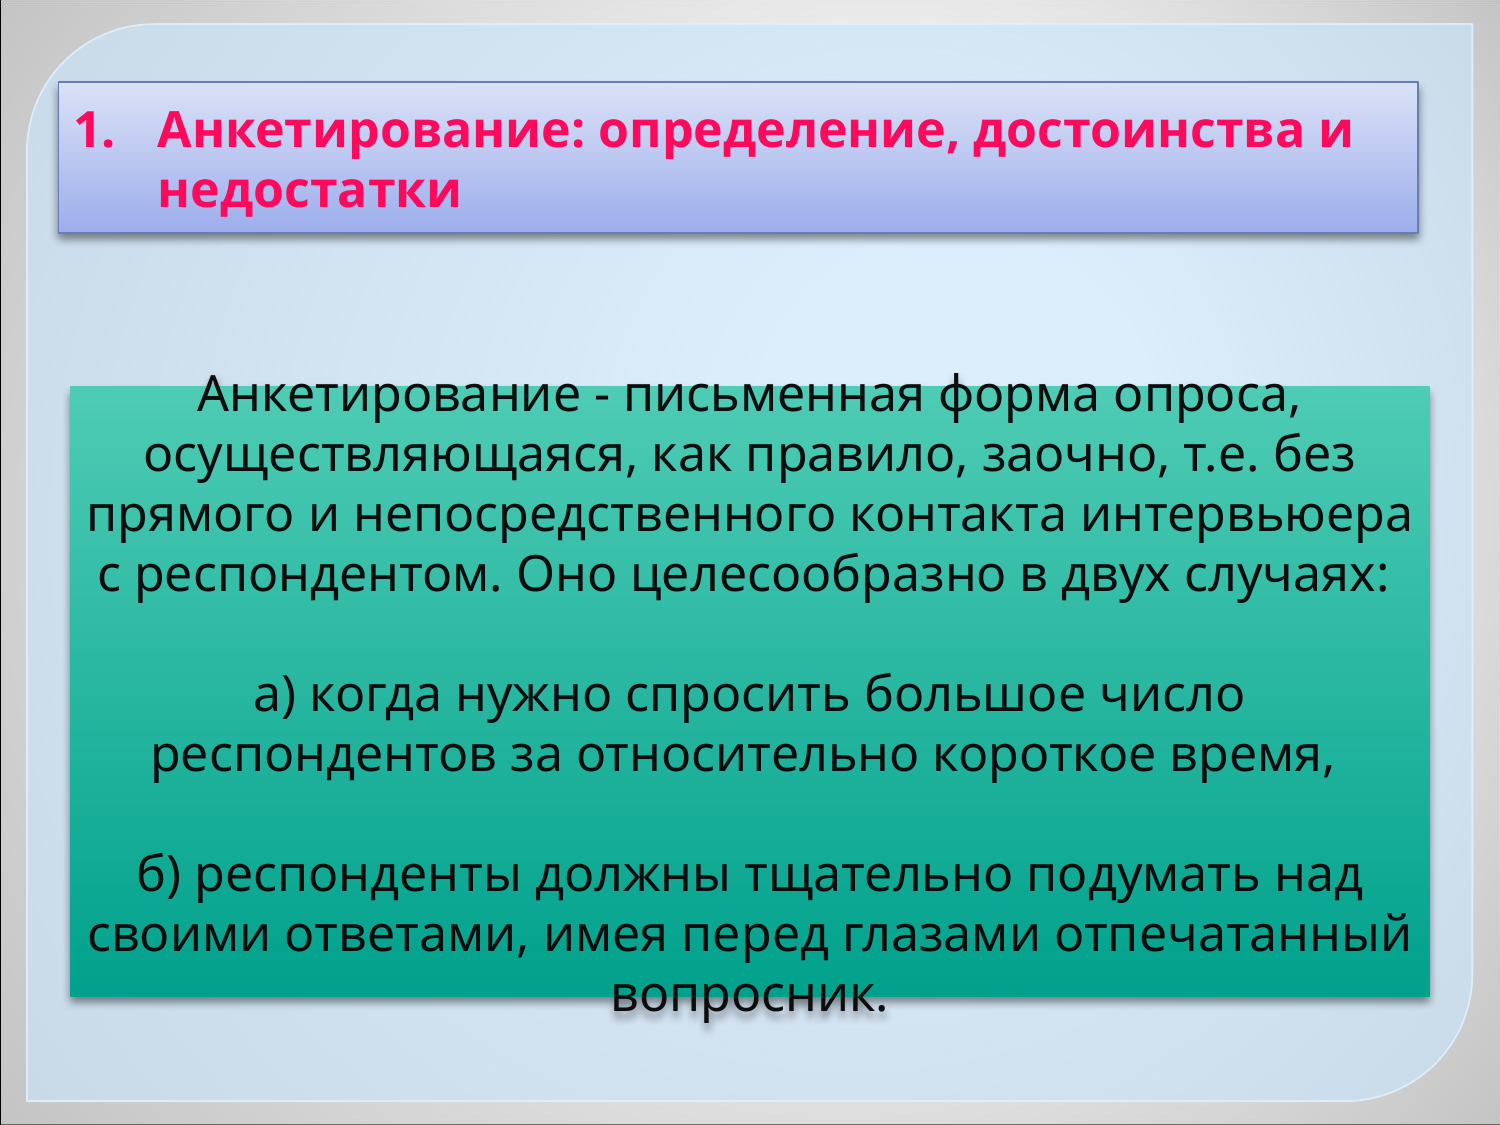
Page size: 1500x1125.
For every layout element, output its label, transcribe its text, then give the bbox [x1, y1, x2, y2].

picture [0, 0, 1500, 1125]
text_box Анкетирование: определение, достоинства и недостатки [58, 81, 1419, 234]
text_box Анкетирование - письменная форма опроса, осуществляющаяся, как правило, заочно, т.е. без прямого и непосредственного контакта интервьюера с респондентом. Оно целесообразно в двух случаях: а) когда нужно спросить большое число респондентов за относительно короткое время, б) респонденты должны тщательно подумать над своими ответами, имея перед глазами отпечатанный вопросник. [70, 386, 1430, 997]
